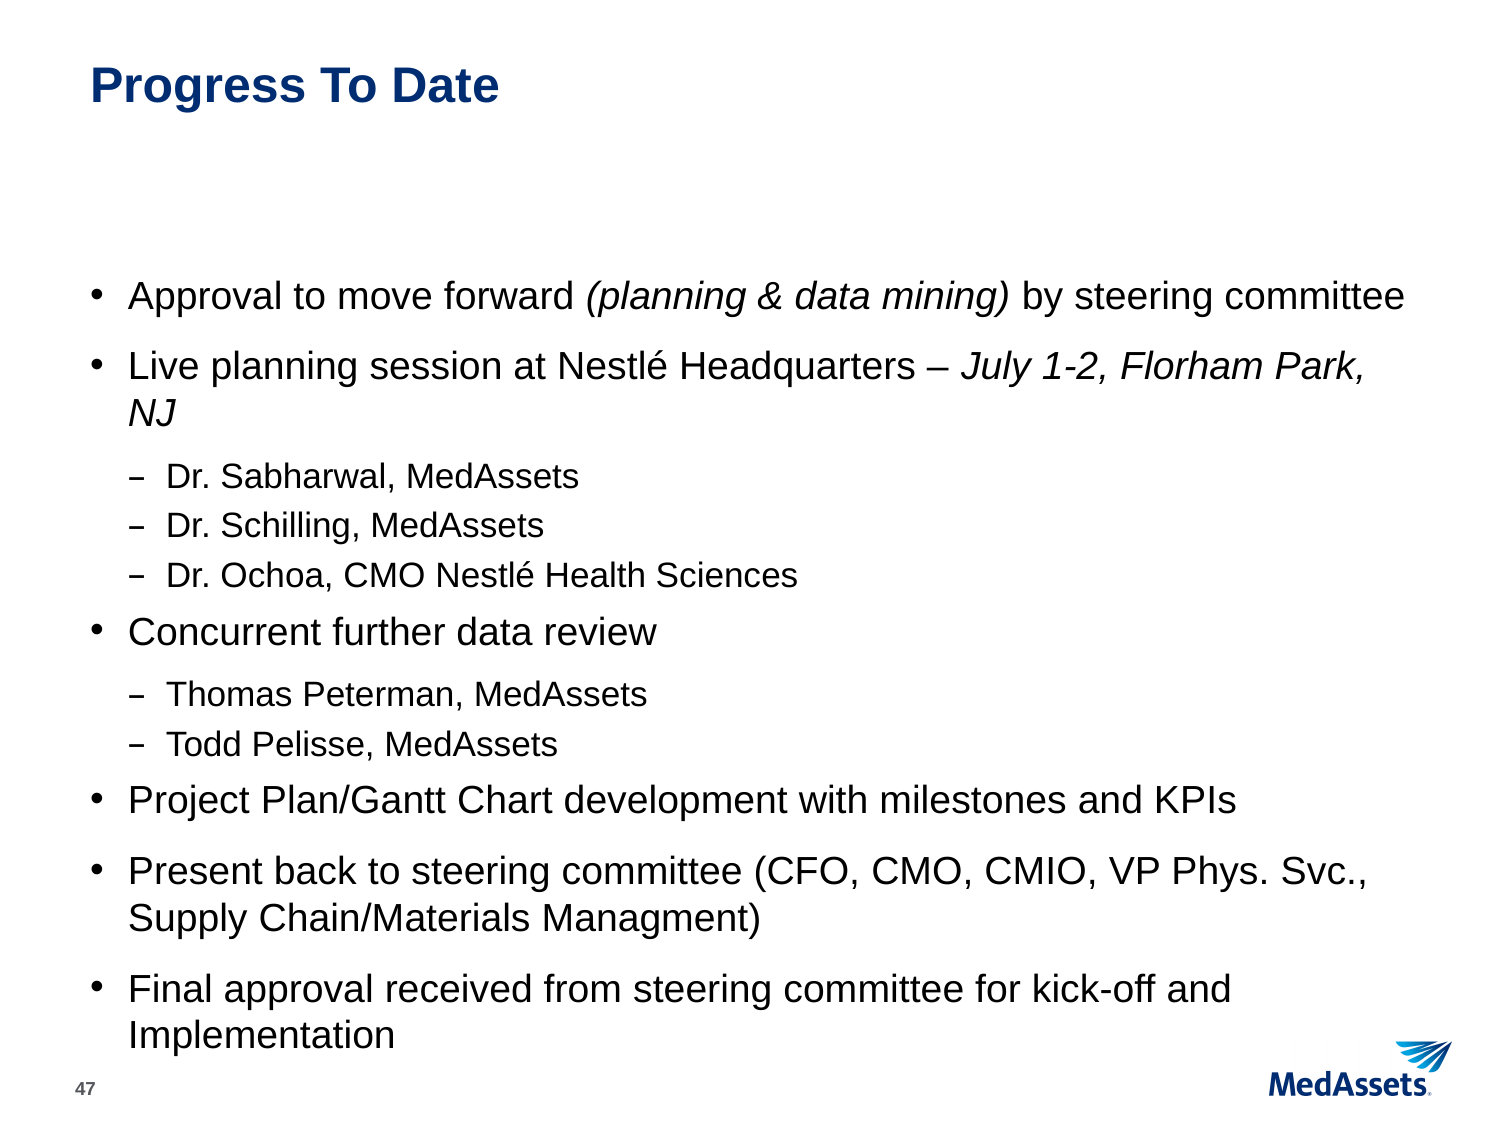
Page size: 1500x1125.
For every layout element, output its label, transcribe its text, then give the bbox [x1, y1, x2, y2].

list Approval to move forward (planning & data mining) by steering committee Live planning session at Nestlé Headquarters – July 1-2, Florham Park, NJ Dr. Sabharwal, MedAssets Dr. Schilling, MedAssets Dr. Ochoa, CMO Nestlé Health Sciences Concurrent further data review Thomas Peterman, MedAssets Todd Pelisse, MedAssets Project Plan/Gantt Chart development with milestones and KPIs Present back to steering committee (CFO, CMO, CMIO, VP Phys. Svc., Supply Chain/Materials Managment) Final approval received from steering committee for kick-off and Implementation [75, 262, 1425, 1074]
title Progress To Date [75, 45, 1425, 233]
picture [1264, 1037, 1455, 1101]
